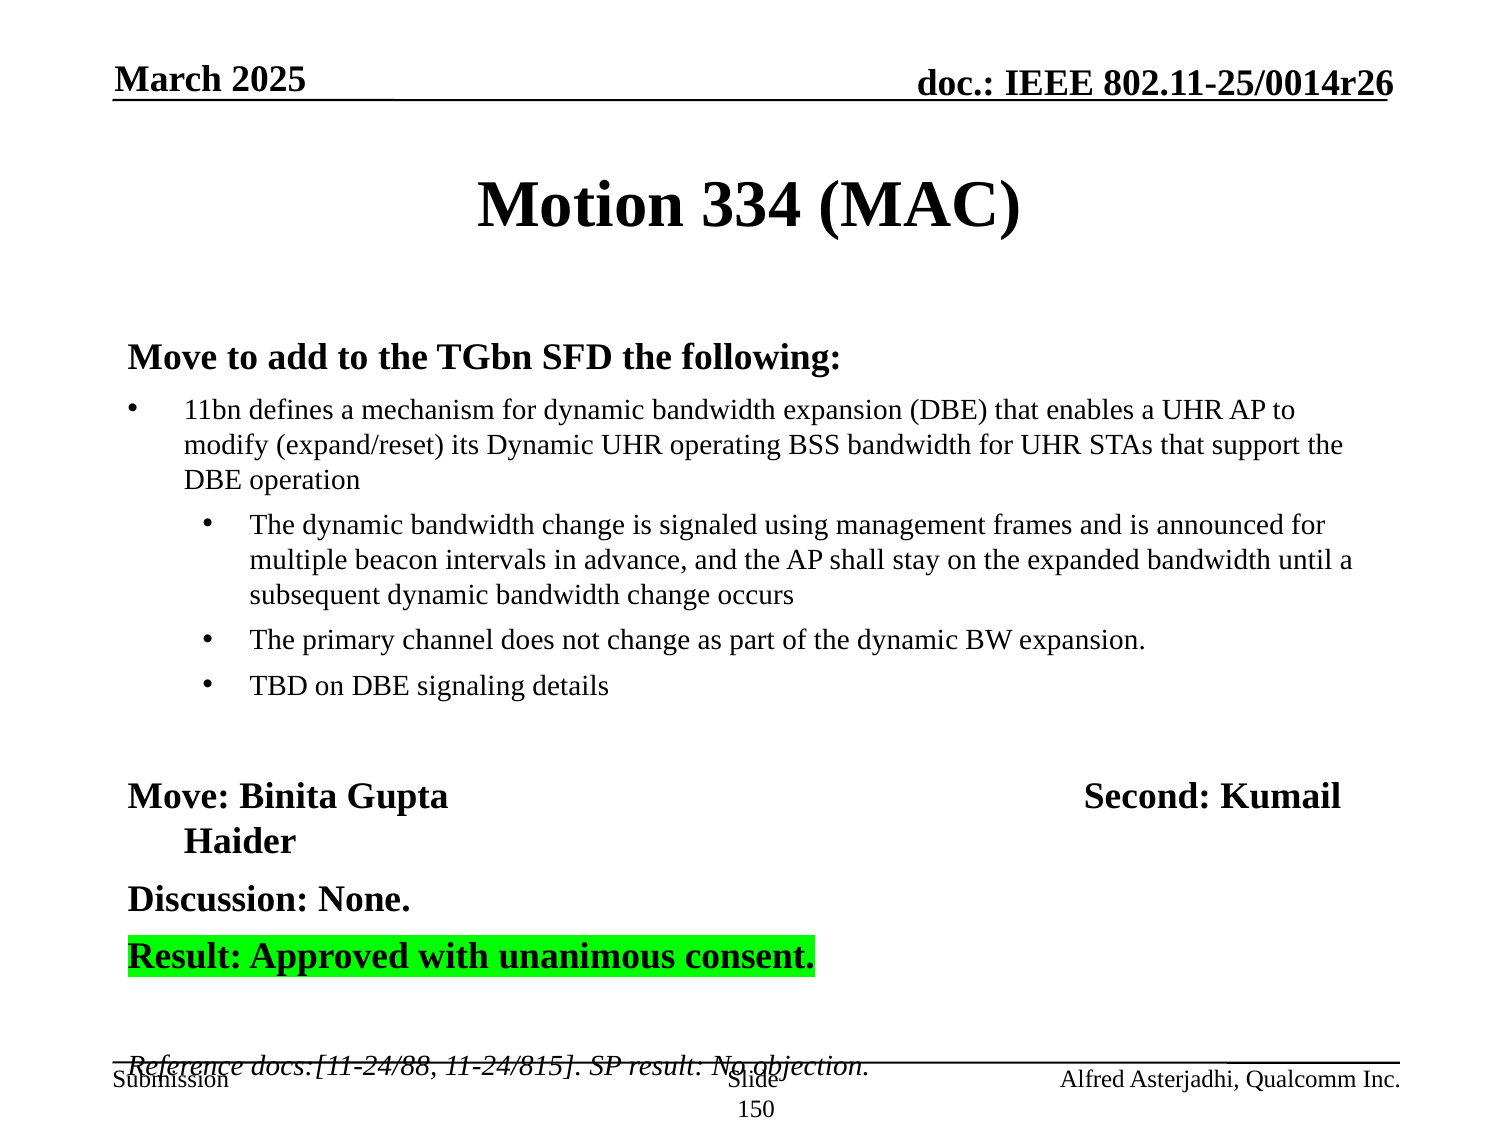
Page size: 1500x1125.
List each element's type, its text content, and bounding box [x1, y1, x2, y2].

title Motion 334 (MAC) [112, 112, 1388, 288]
list Move to add to the TGbn SFD the following: 11bn defines a mechanism for dynamic bandwidth expansion (DBE) that enables a UHR AP to modify (expand/reset) its Dynamic UHR operating BSS bandwidth for UHR STAs that support the DBE operation The dynamic bandwidth change is signaled using management frames and is announced for multiple beacon intervals in advance, and the AP shall stay on the expanded bandwidth until a subsequent dynamic bandwidth change occurs The primary channel does not change as part of the dynamic BW expansion. TBD on DBE signaling details Move: Binita Gupta Second: Kumail Haider Discussion: None. Result: Approved with unanimous consent. Reference docs:[11-24/88, 11-24/815]. SP result: No objection. [112, 324, 1388, 1063]
slide_number Slide 150 [712, 1061, 800, 1123]
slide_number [114, 54, 423, 100]
footer Alfred Asterjadhi, Qualcomm Inc. [878, 1061, 1402, 1093]
